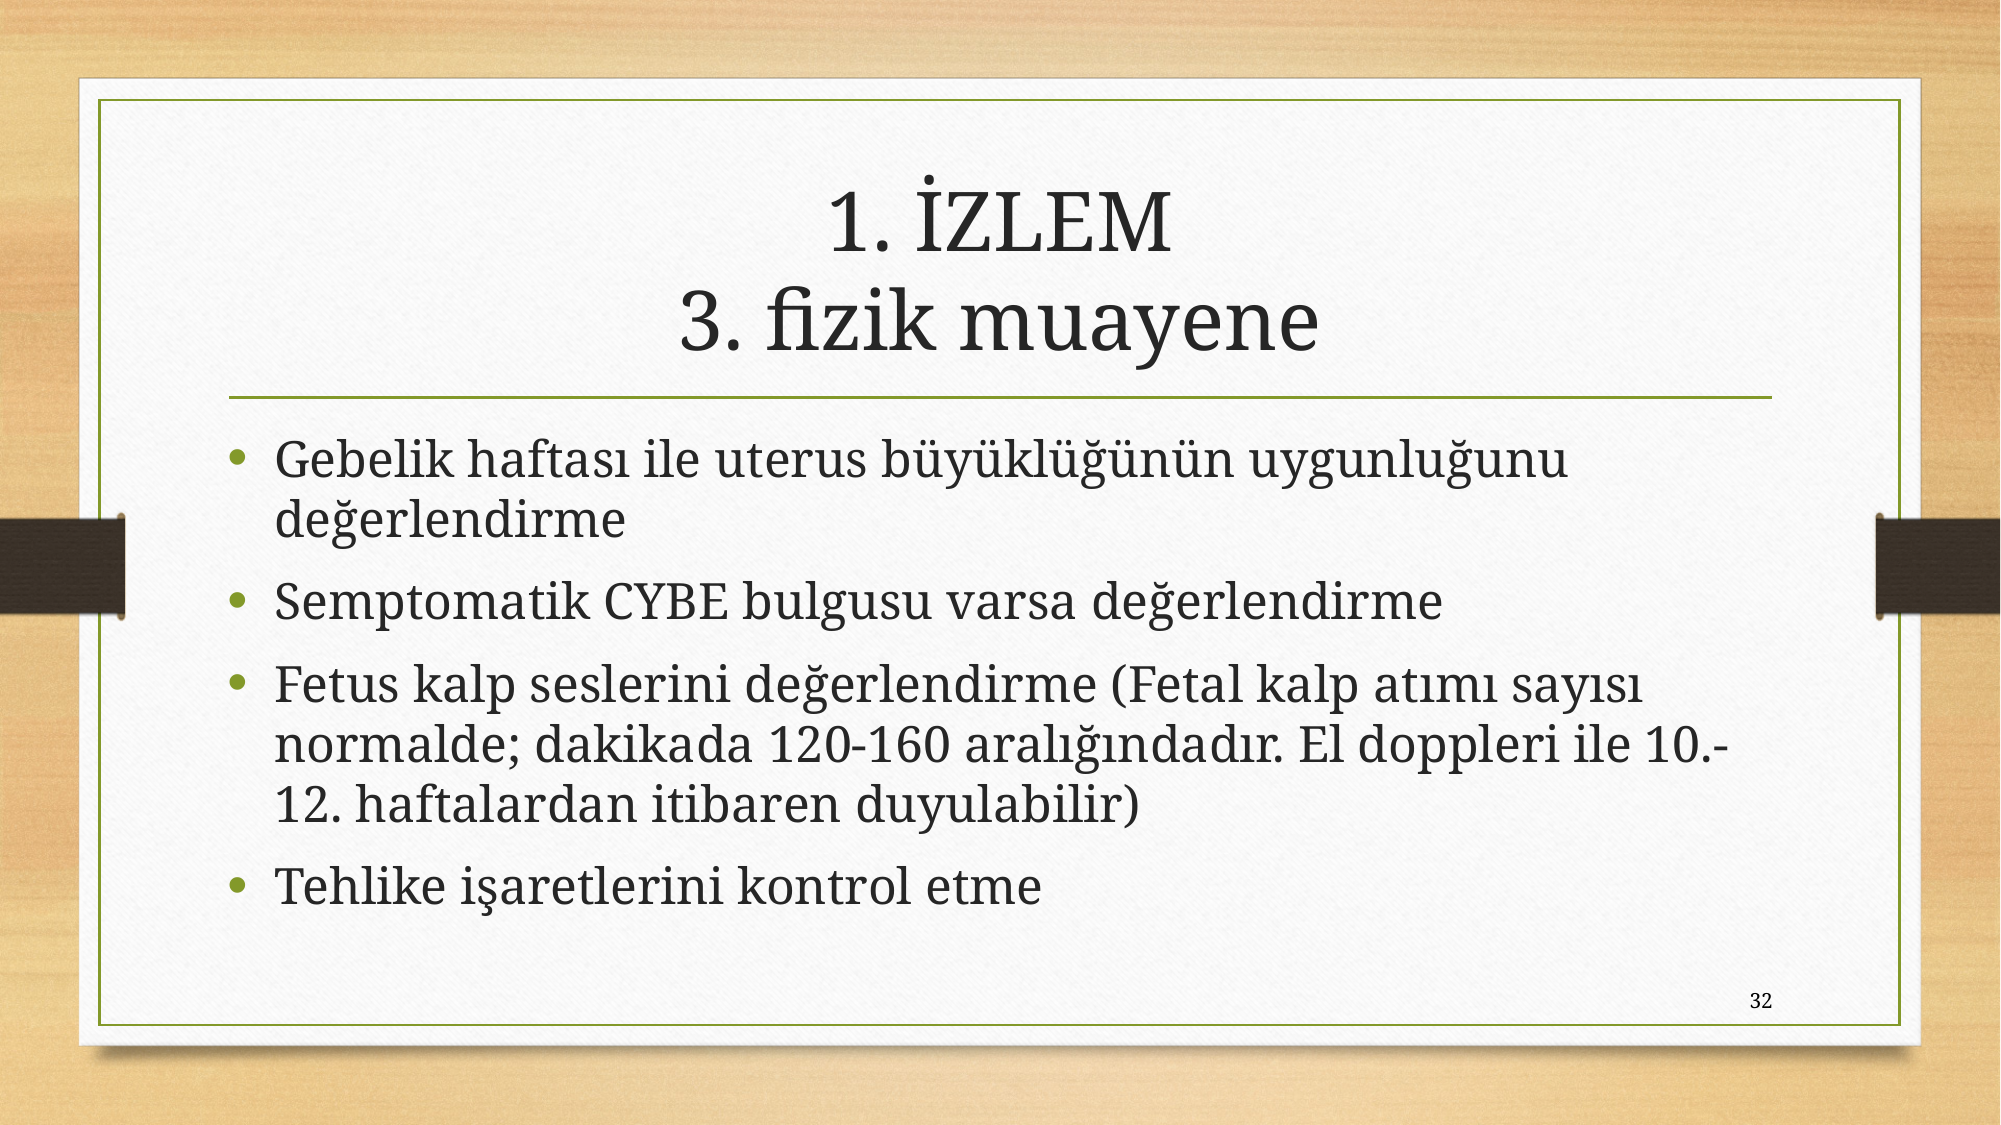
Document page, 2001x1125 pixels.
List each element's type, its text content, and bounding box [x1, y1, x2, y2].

picture [0, 0, 2001, 1125]
slide_number 32 [1698, 979, 1788, 1025]
title 1. İZLEM 3. fizik muayene [212, 161, 1788, 375]
list Gebelik haftası ile uterus büyüklüğünün uygunluğunu değerlendirme Semptomatik CYBE bulgusu varsa değerlendirme Fetus kalp seslerini değerlendirme (Fetal kalp atımı sayısı normalde; dakikada 120-160 aralığındadır. El doppleri ile 10.-12. haftalardan itibaren duyulabilir) Tehlike işaretlerini kontrol etme [212, 419, 1788, 964]
